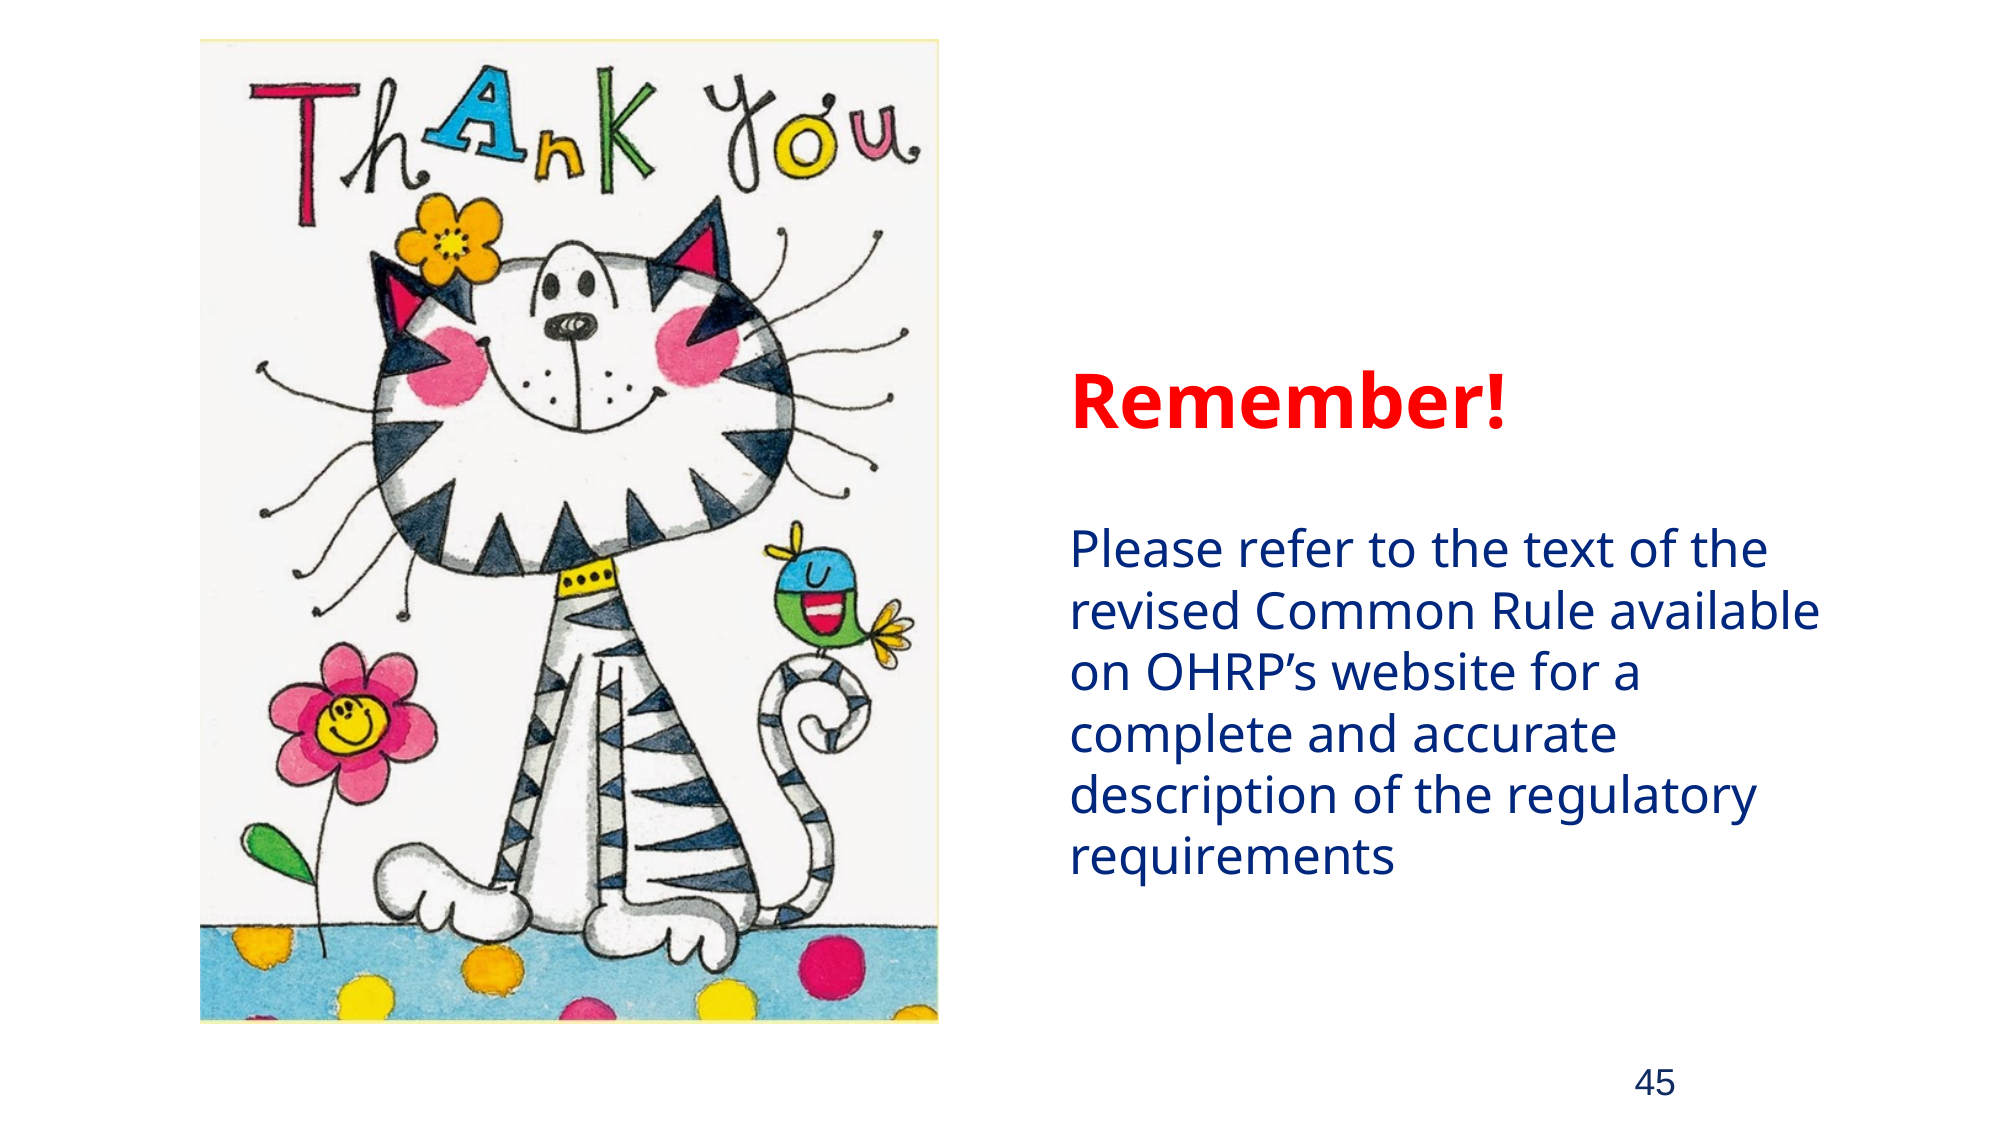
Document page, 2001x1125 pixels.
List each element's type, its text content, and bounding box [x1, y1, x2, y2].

picture [200, 39, 939, 1025]
title Remember! Please refer to the text of the revised Common Rule available on OHRP’s website for a complete and accurate description of the regulatory requirements [1054, 342, 1858, 895]
